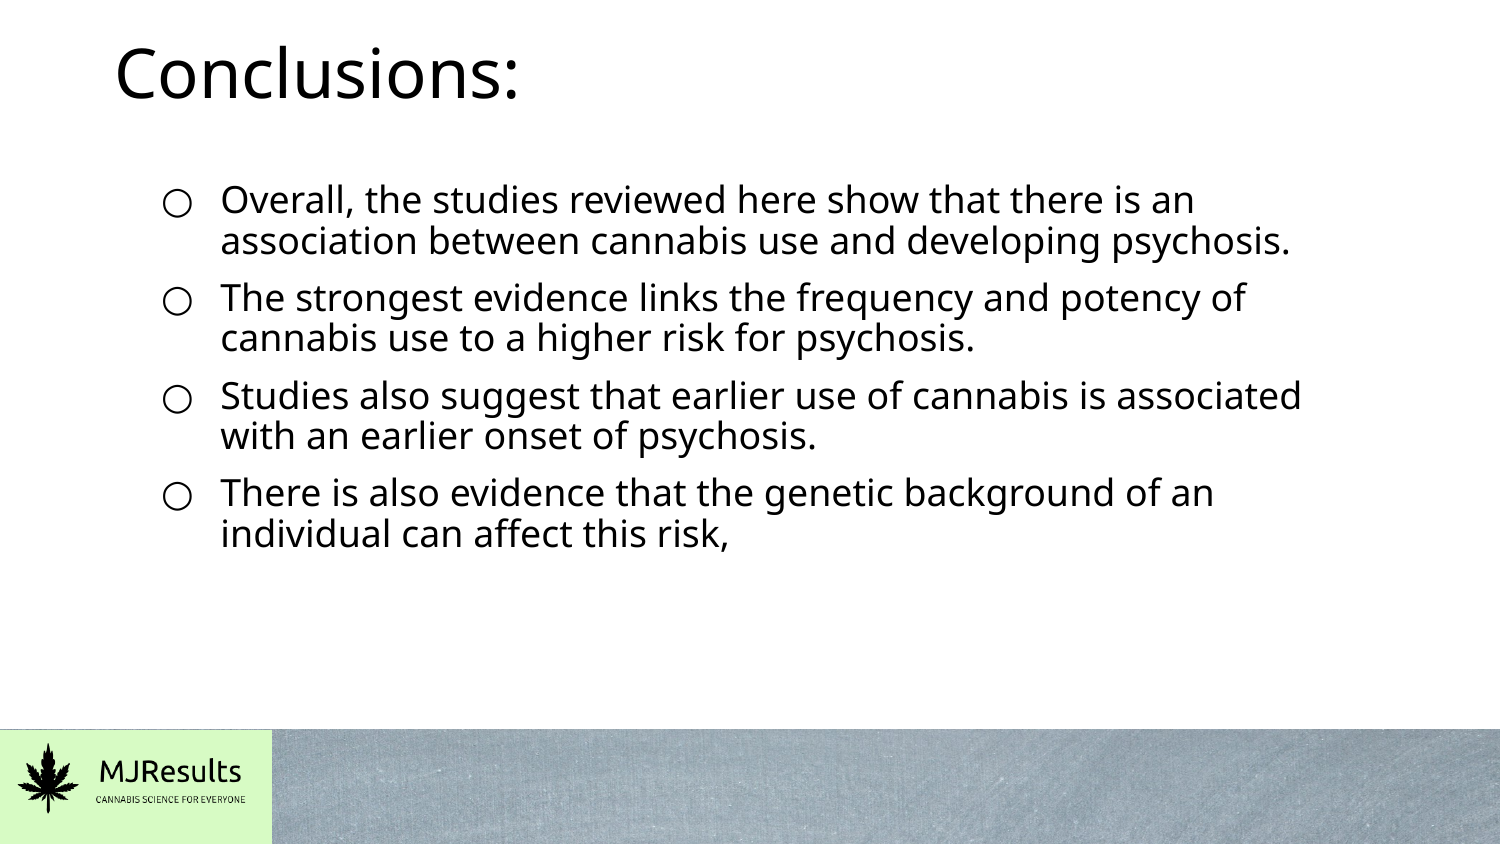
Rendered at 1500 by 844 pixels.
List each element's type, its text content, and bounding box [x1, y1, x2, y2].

picture [0, 729, 1500, 844]
list Overall, the studies reviewed here show that there is an association between cannabis use and developing psychosis. The strongest evidence links the frequency and potency of cannabis use to a higher risk for psychosis. Studies also suggest that earlier use of cannabis is associated with an earlier onset of psychosis. There is also evidence that the genetic background of an individual can affect this risk, [134, 175, 1397, 739]
title Conclusions: [103, 0, 1397, 158]
